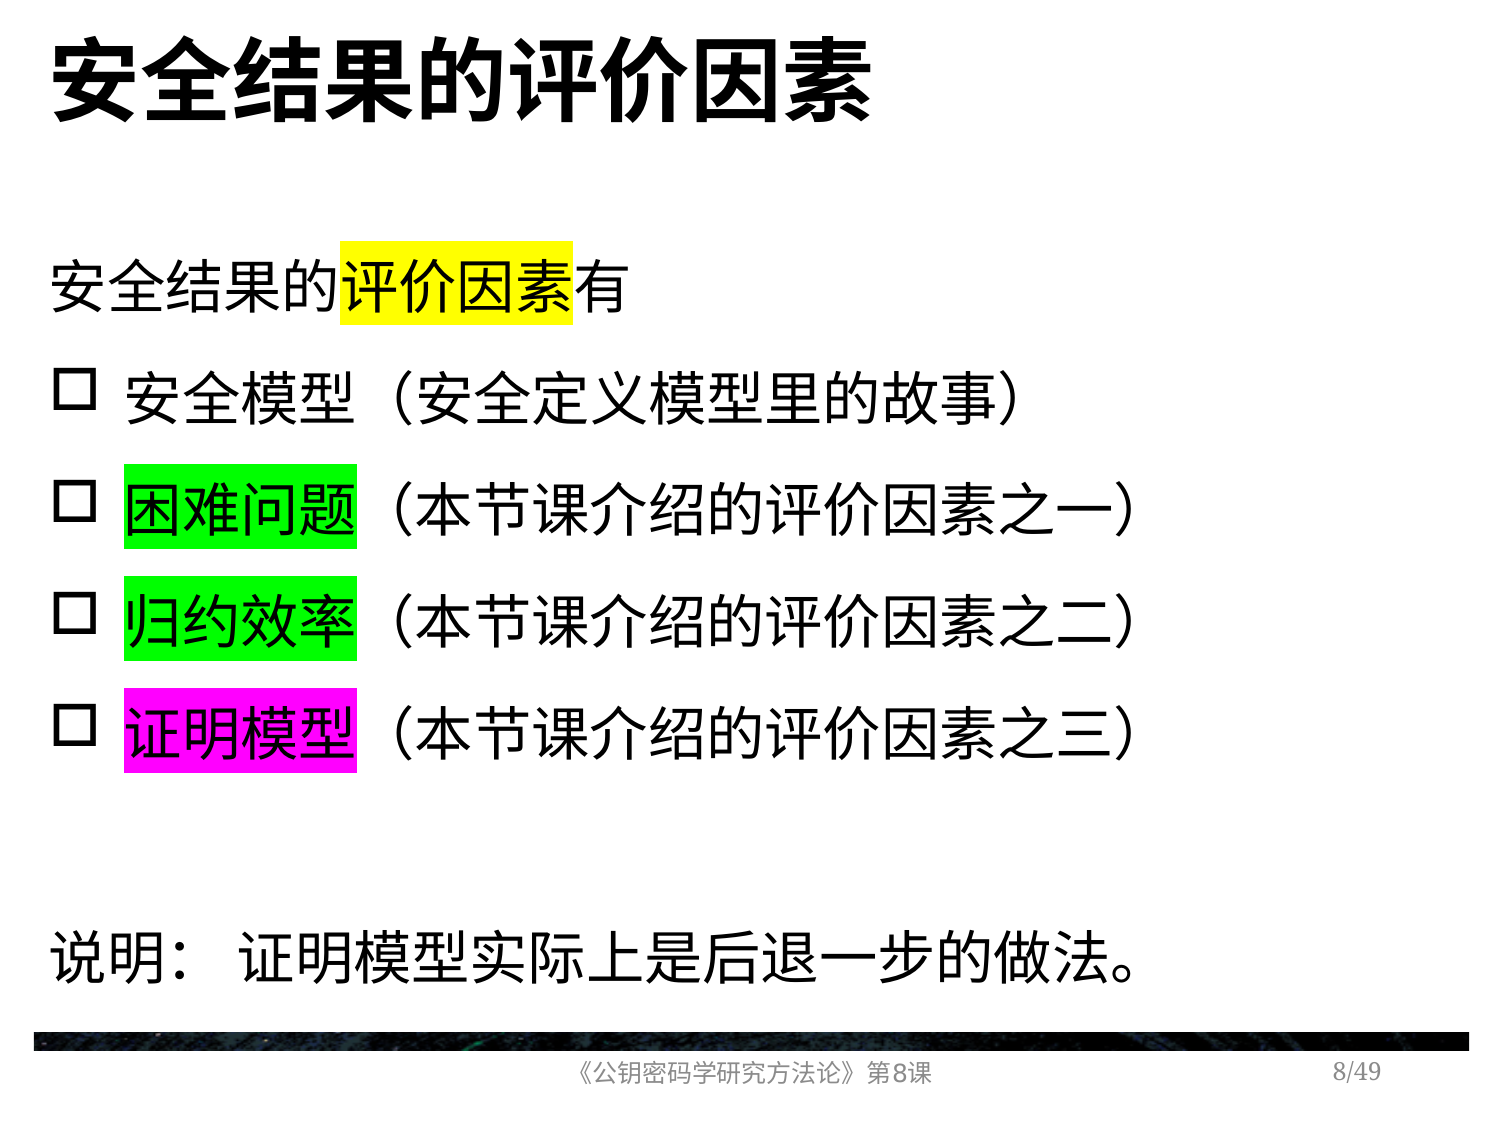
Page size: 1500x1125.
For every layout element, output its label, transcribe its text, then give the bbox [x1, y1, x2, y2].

list 安全结果的评价因素有 安全模型（安全定义模型里的故事） 困难问题（本节课介绍的评价因素之一） 归约效率（本节课介绍的评价因素之二） 证明模型（本节课介绍的评价因素之三） 说明： 证明模型实际上是后退一步的做法。 [33, 221, 1470, 1018]
slide_number /49 [1059, 1042, 1397, 1103]
footer 《公钥密码学研究方法论》第8课 [496, 1042, 1004, 1103]
title 安全结果的评价因素 [33, 27, 1470, 166]
picture [33, 1032, 1470, 1051]
